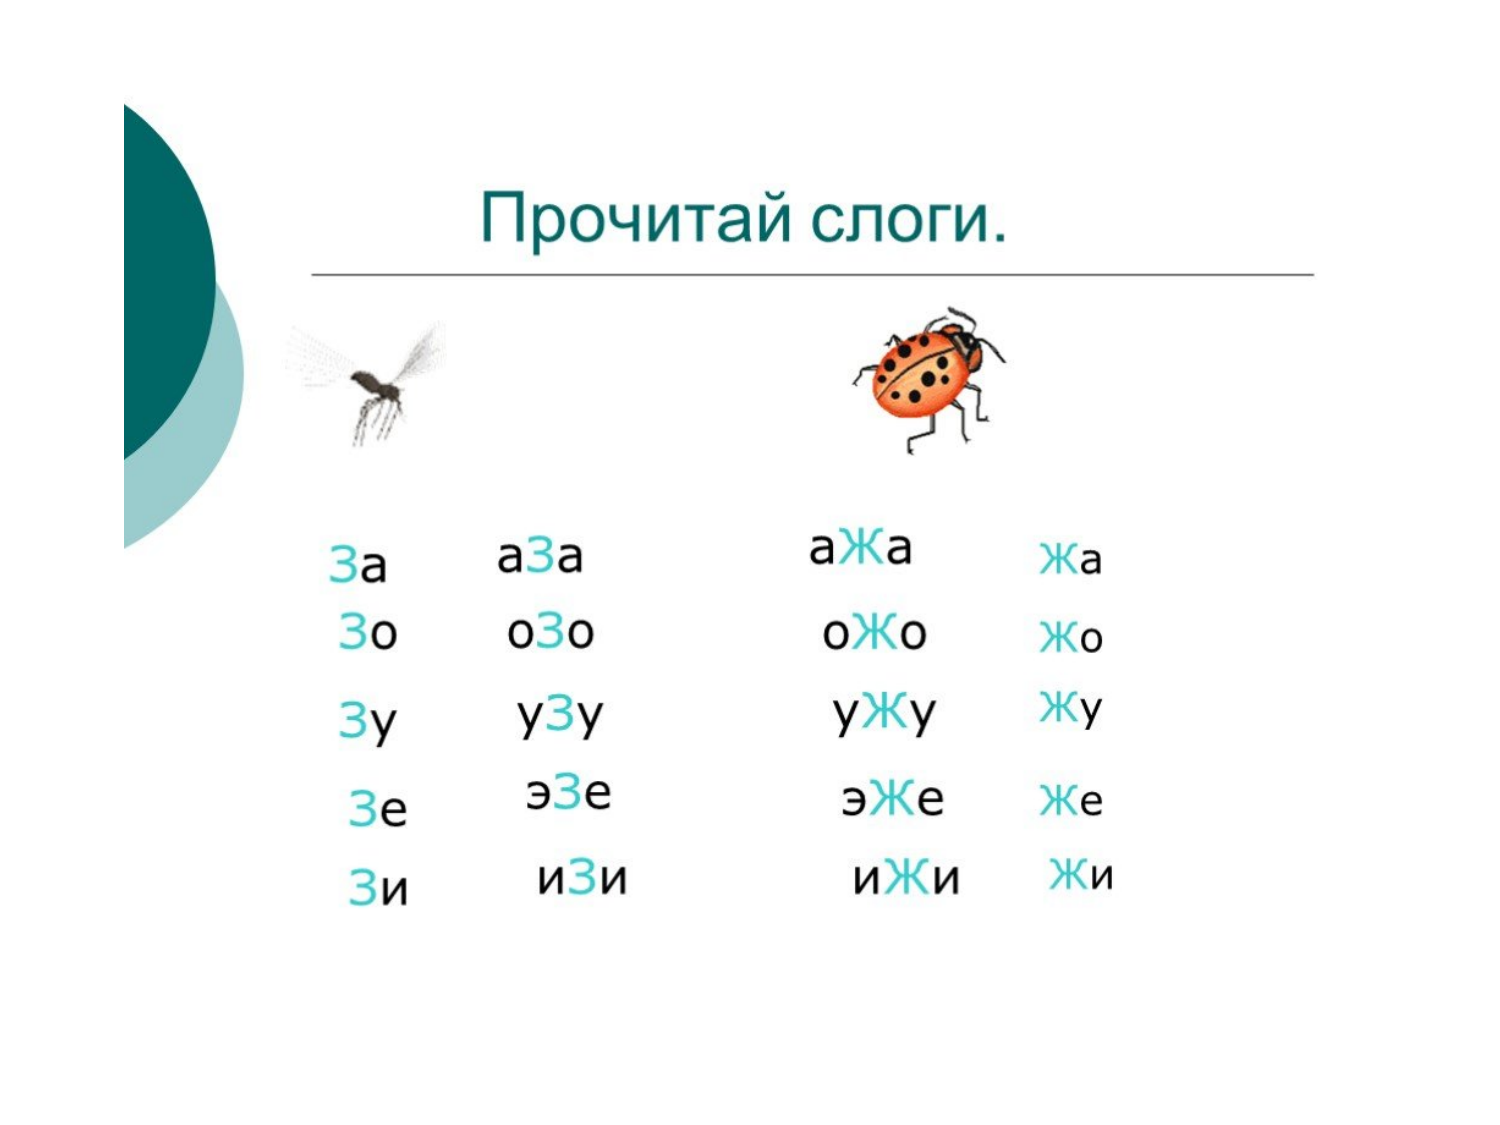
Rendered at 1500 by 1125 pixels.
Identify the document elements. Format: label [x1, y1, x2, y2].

list [123, 66, 1376, 1006]
